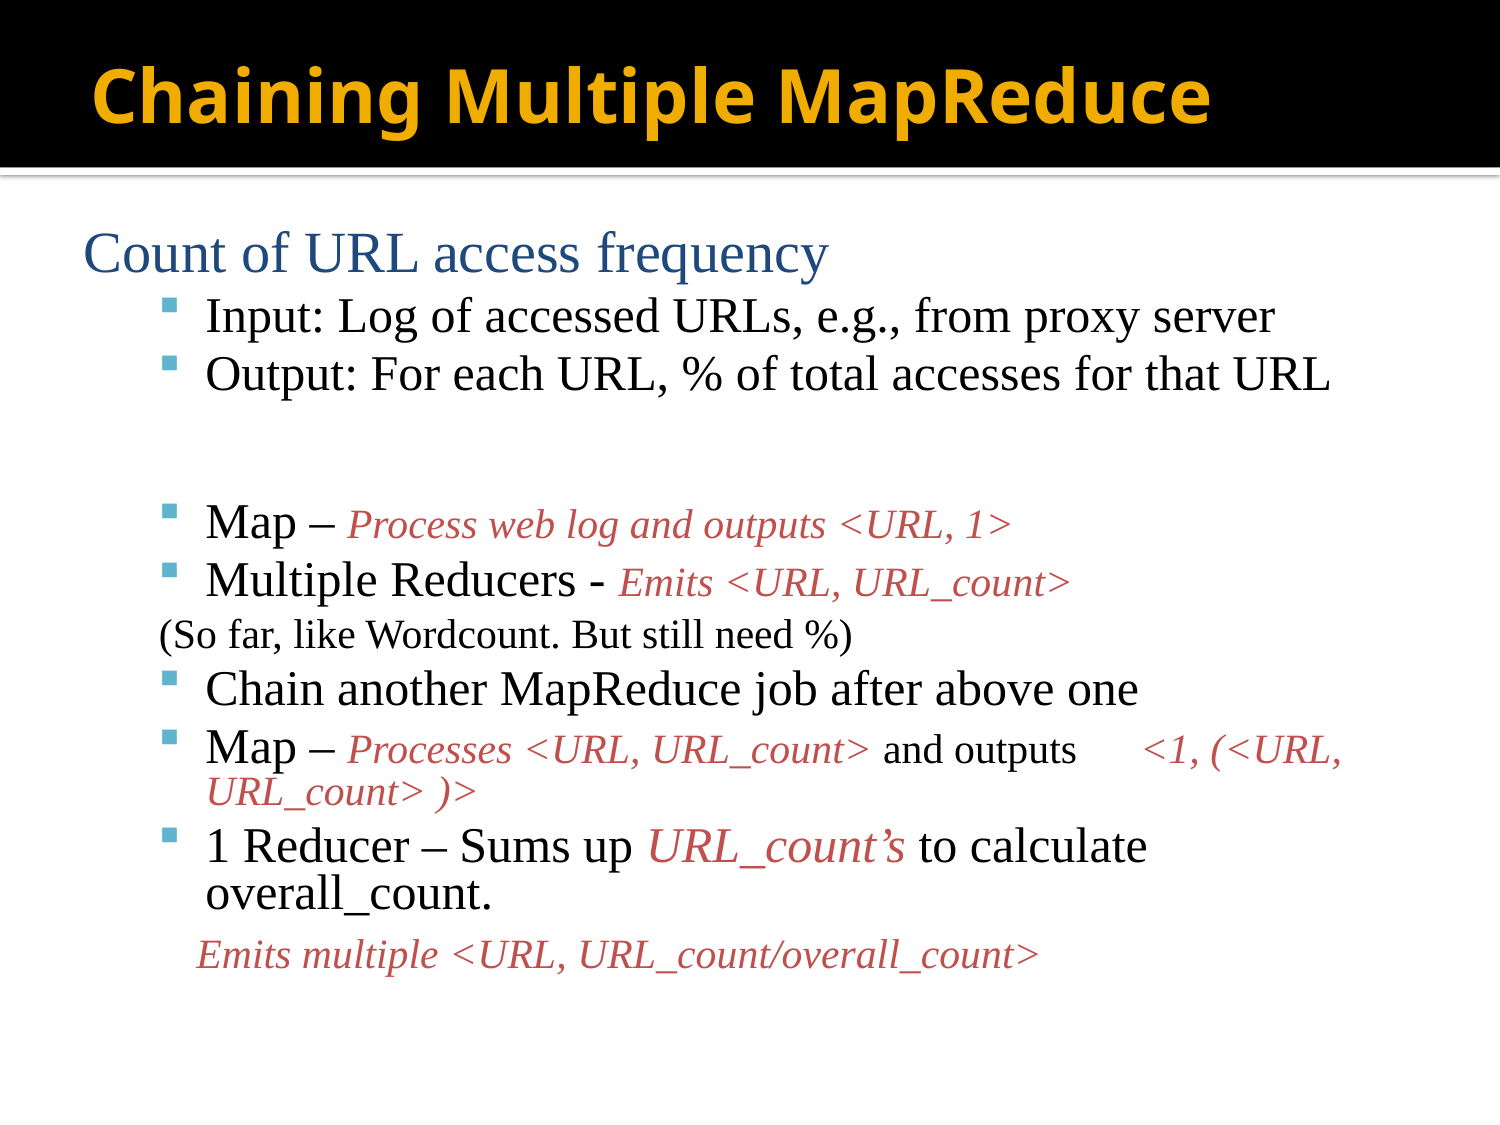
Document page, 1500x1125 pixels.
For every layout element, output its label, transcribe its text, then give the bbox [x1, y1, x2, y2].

title Chaining Multiple MapReduce [75, 12, 1425, 175]
list Count of URL access frequency Input: Log of accessed URLs, e.g., from proxy server Output: For each URL, % of total accesses for that URL Map – Process web log and outputs <URL, 1> Multiple Reducers - Emits <URL, URL_count> (So far, like Wordcount. But still need %) Chain another MapReduce job after above one Map – Processes <URL, URL_count> and outputs <1, (<URL, URL_count> )> 1 Reducer – Sums up URL_count’s to calculate overall_count. Emits multiple <URL, URL_count/overall_count> [75, 212, 1425, 1075]
